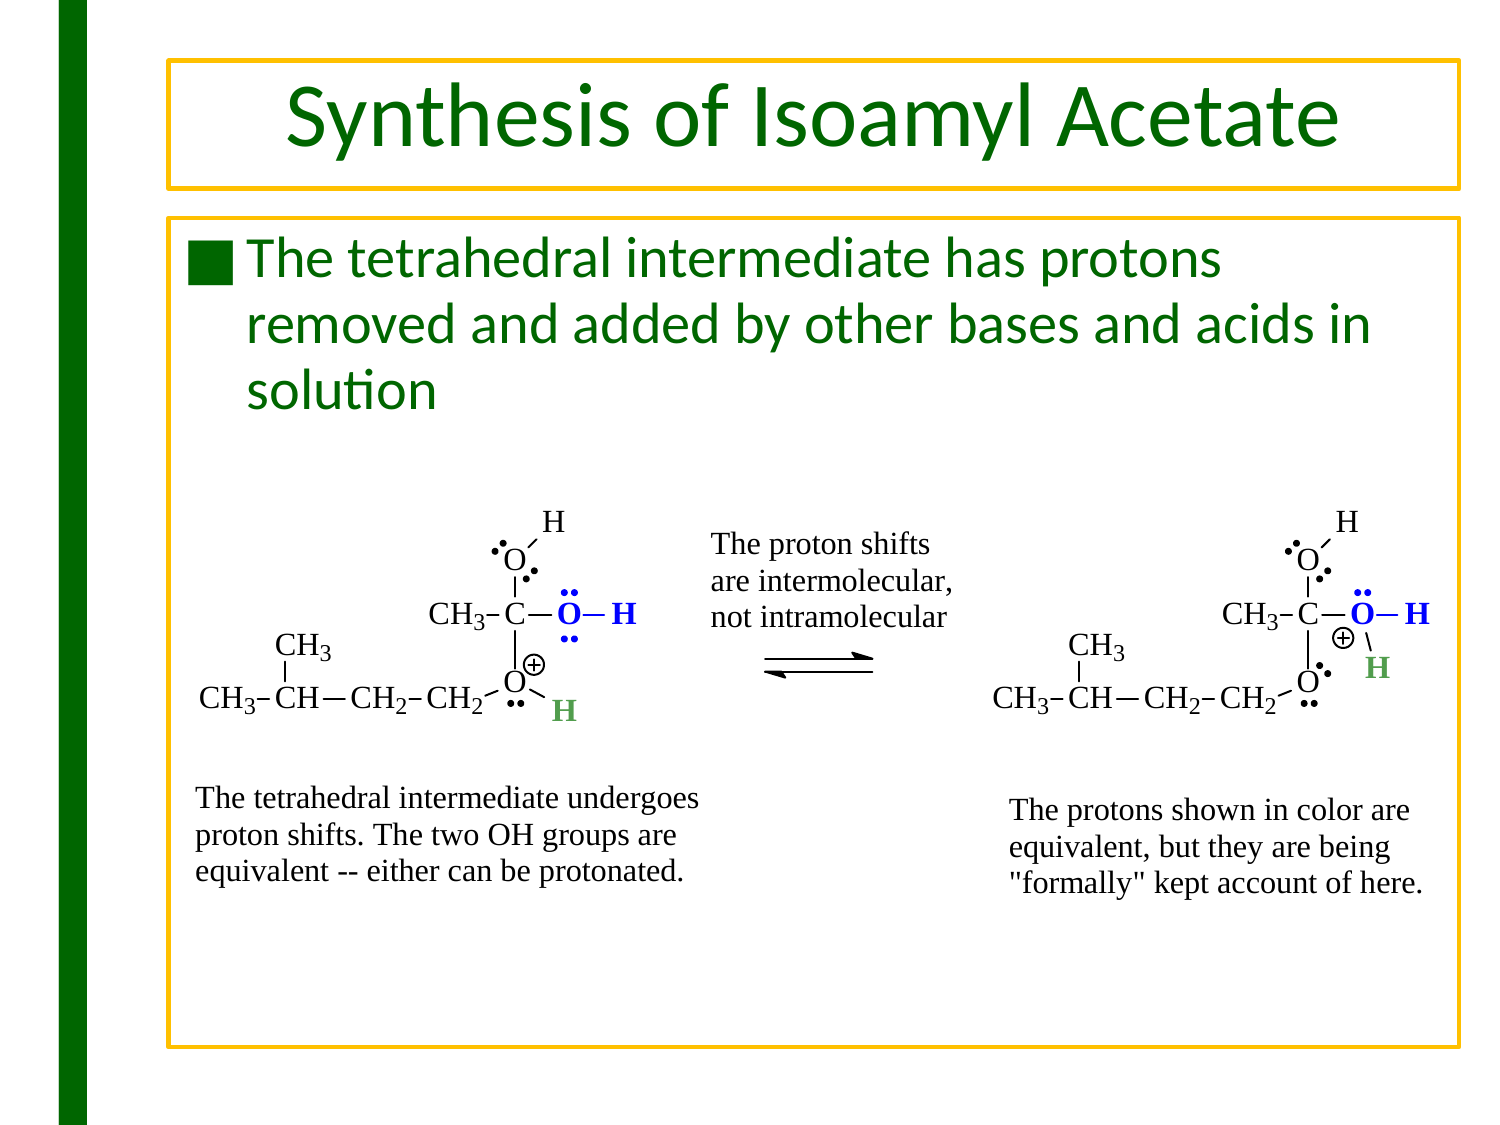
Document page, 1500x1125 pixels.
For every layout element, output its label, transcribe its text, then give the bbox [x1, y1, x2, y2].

title Synthesis of Isoamyl Acetate [168, 60, 1460, 189]
list The tetrahedral intermediate has protons removed and added by other bases and acids in solution [168, 217, 1460, 1047]
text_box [195, 505, 1430, 901]
